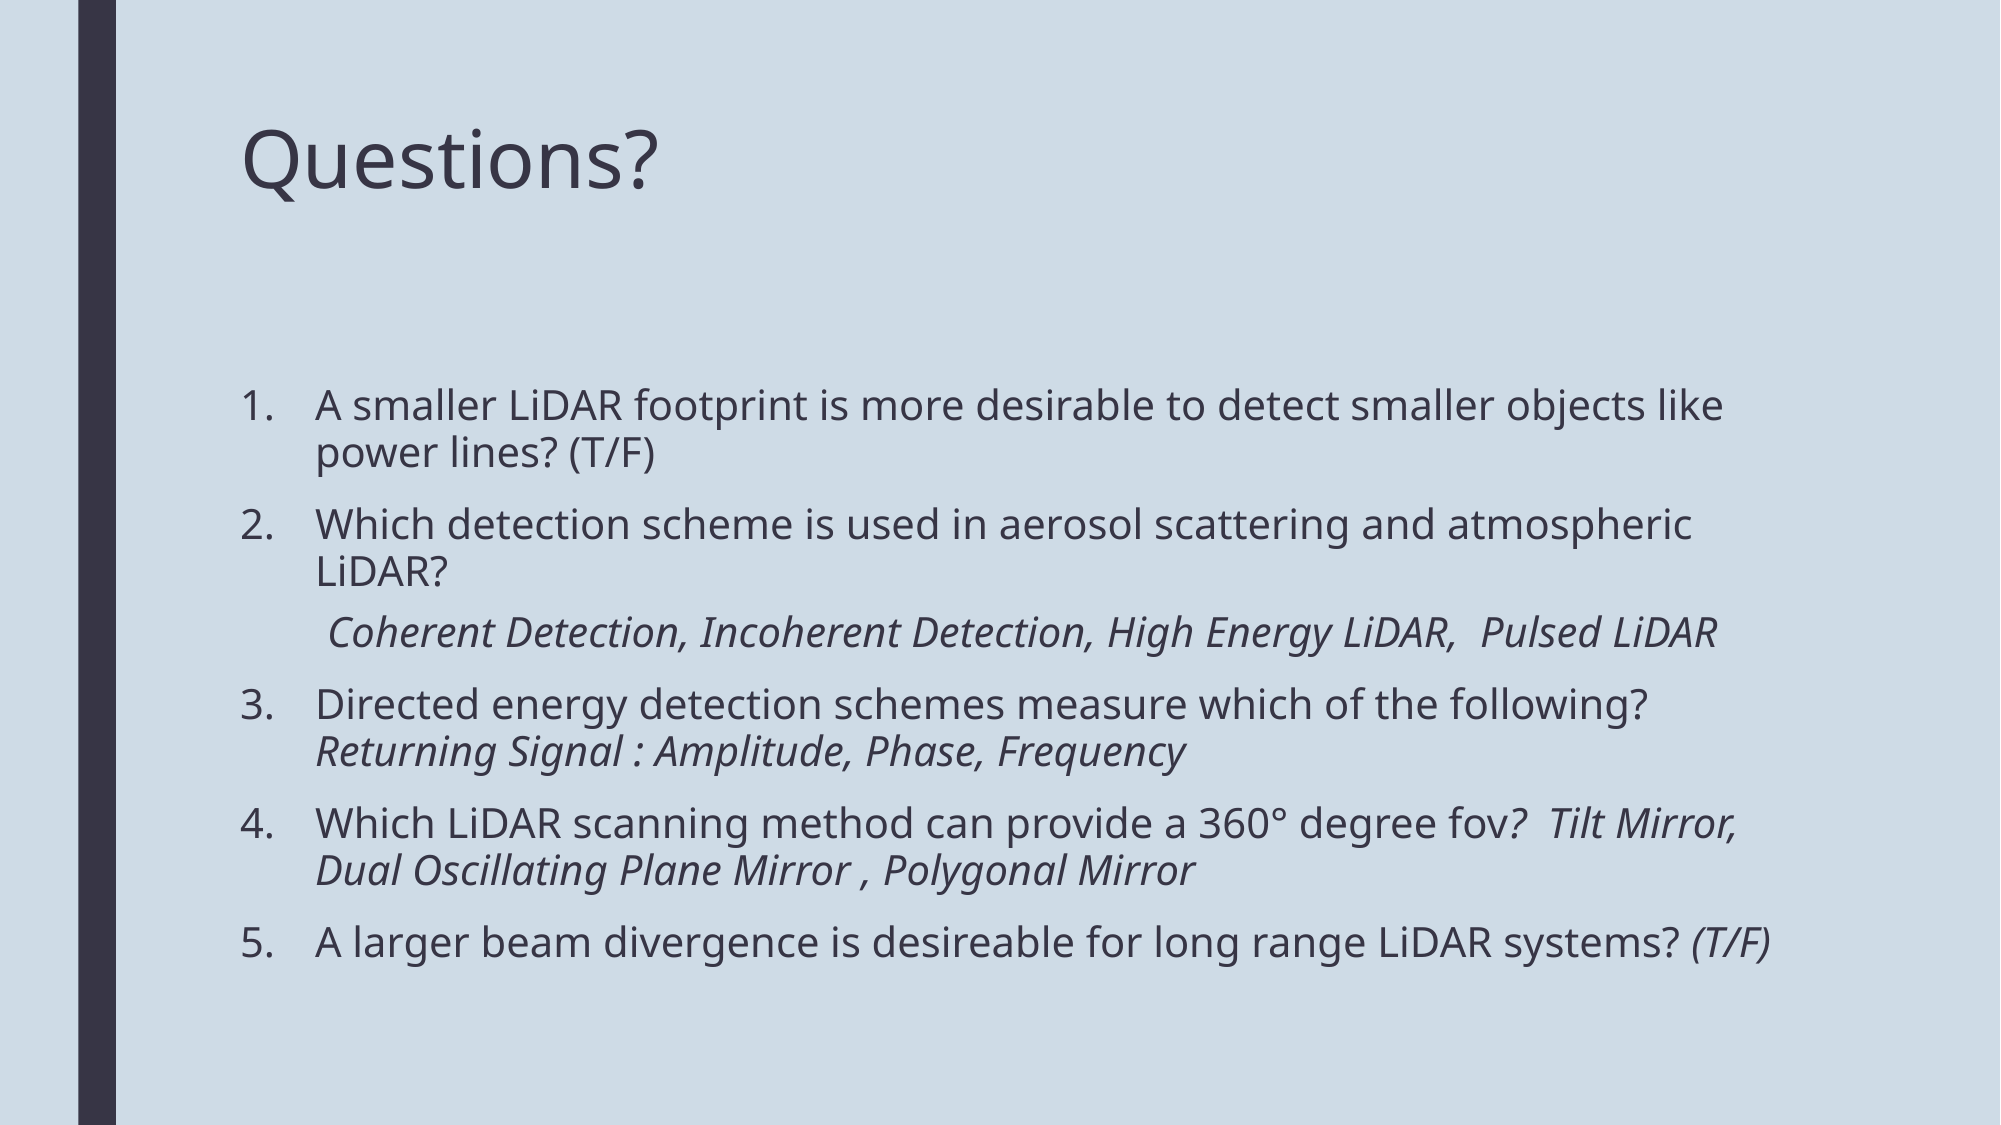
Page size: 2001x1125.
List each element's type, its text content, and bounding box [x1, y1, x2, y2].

list A smaller LiDAR footprint is more desirable to detect smaller objects like power lines? (T/F) Which detection scheme is used in aerosol scattering and atmospheric LiDAR? Coherent Detection, Incoherent Detection, High Energy LiDAR, Pulsed LiDAR Directed energy detection schemes measure which of the following? Returning Signal : Amplitude, Phase, Frequency Which LiDAR scanning method can provide a 360° degree fov? Tilt Mirror, Dual Oscillating Plane Mirror , Polygonal Mirror A larger beam divergence is desireable for long range LiDAR systems? (T/F) [225, 375, 1800, 963]
title Questions? [225, 112, 1800, 215]
